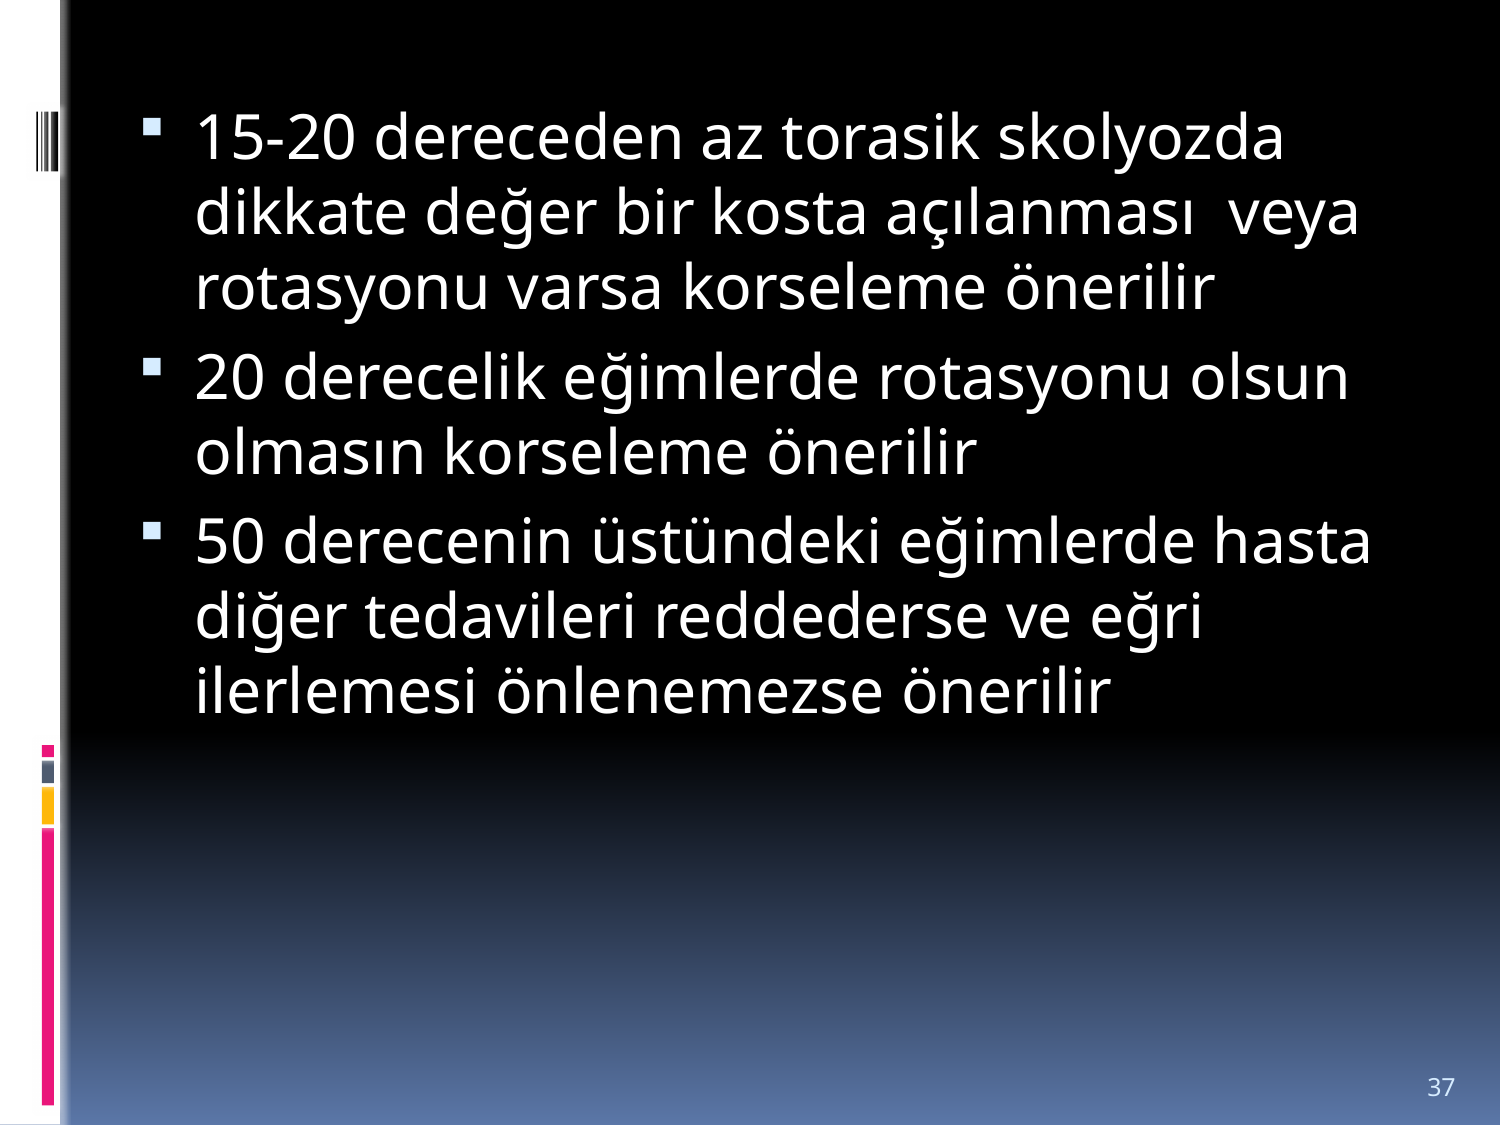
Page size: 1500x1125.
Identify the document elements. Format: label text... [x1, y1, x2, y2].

list 15-20 dereceden az torasik skolyozda dikkate değer bir kosta açılanması veya rotasyonu varsa korseleme önerilir 20 derecelik eğimlerde rotasyonu olsun olmasın korseleme önerilir 50 derecenin üstündeki eğimlerde hasta diğer tedavileri reddederse ve eğri ilerlemesi önlenemezse önerilir [112, 90, 1463, 988]
slide_number 37 [1412, 1052, 1488, 1113]
